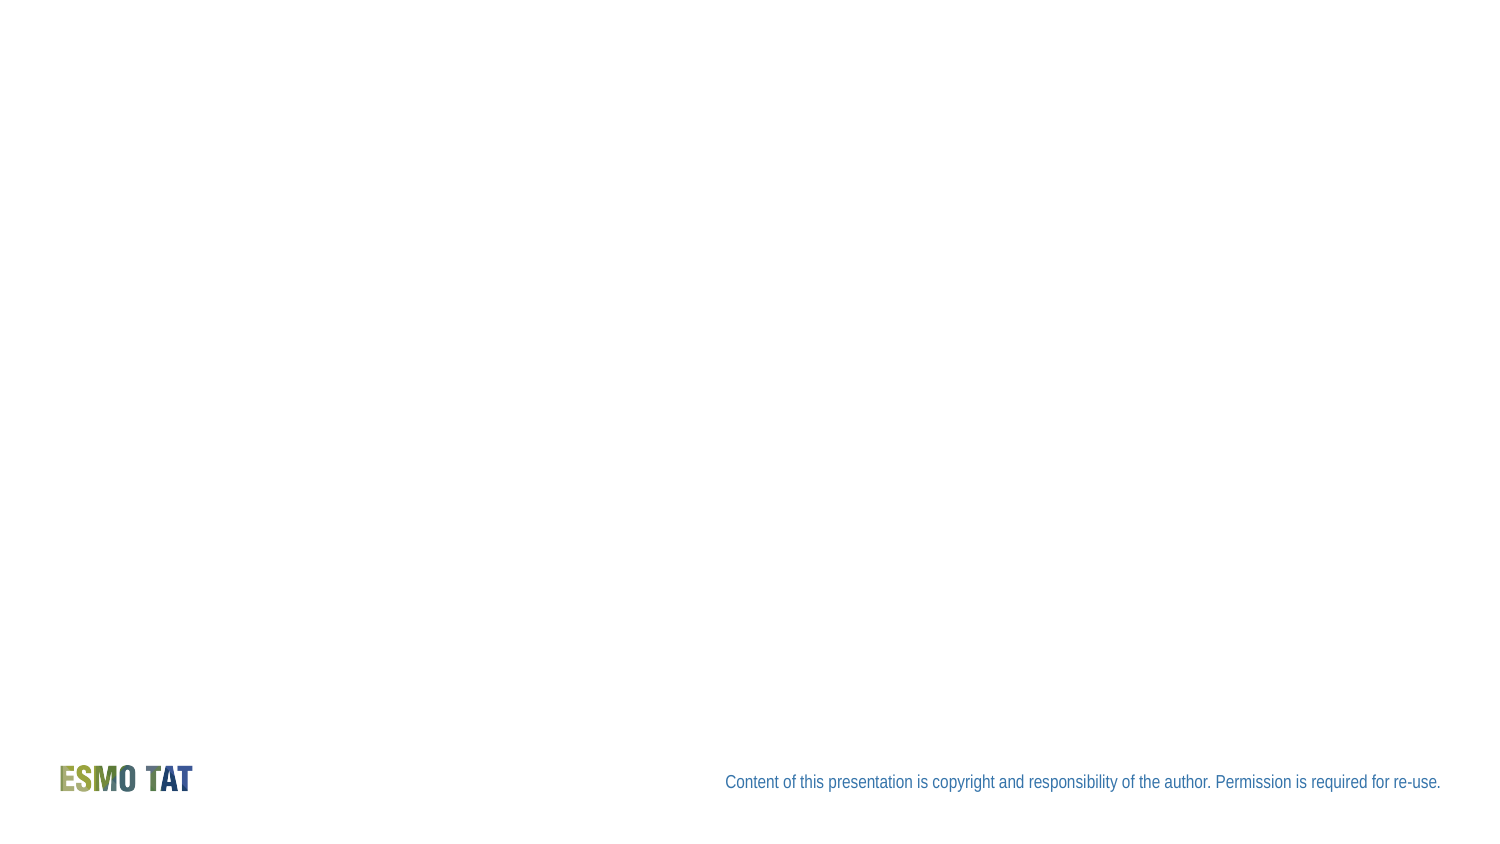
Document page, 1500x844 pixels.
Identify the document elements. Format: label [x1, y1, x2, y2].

picture [60, 765, 240, 794]
